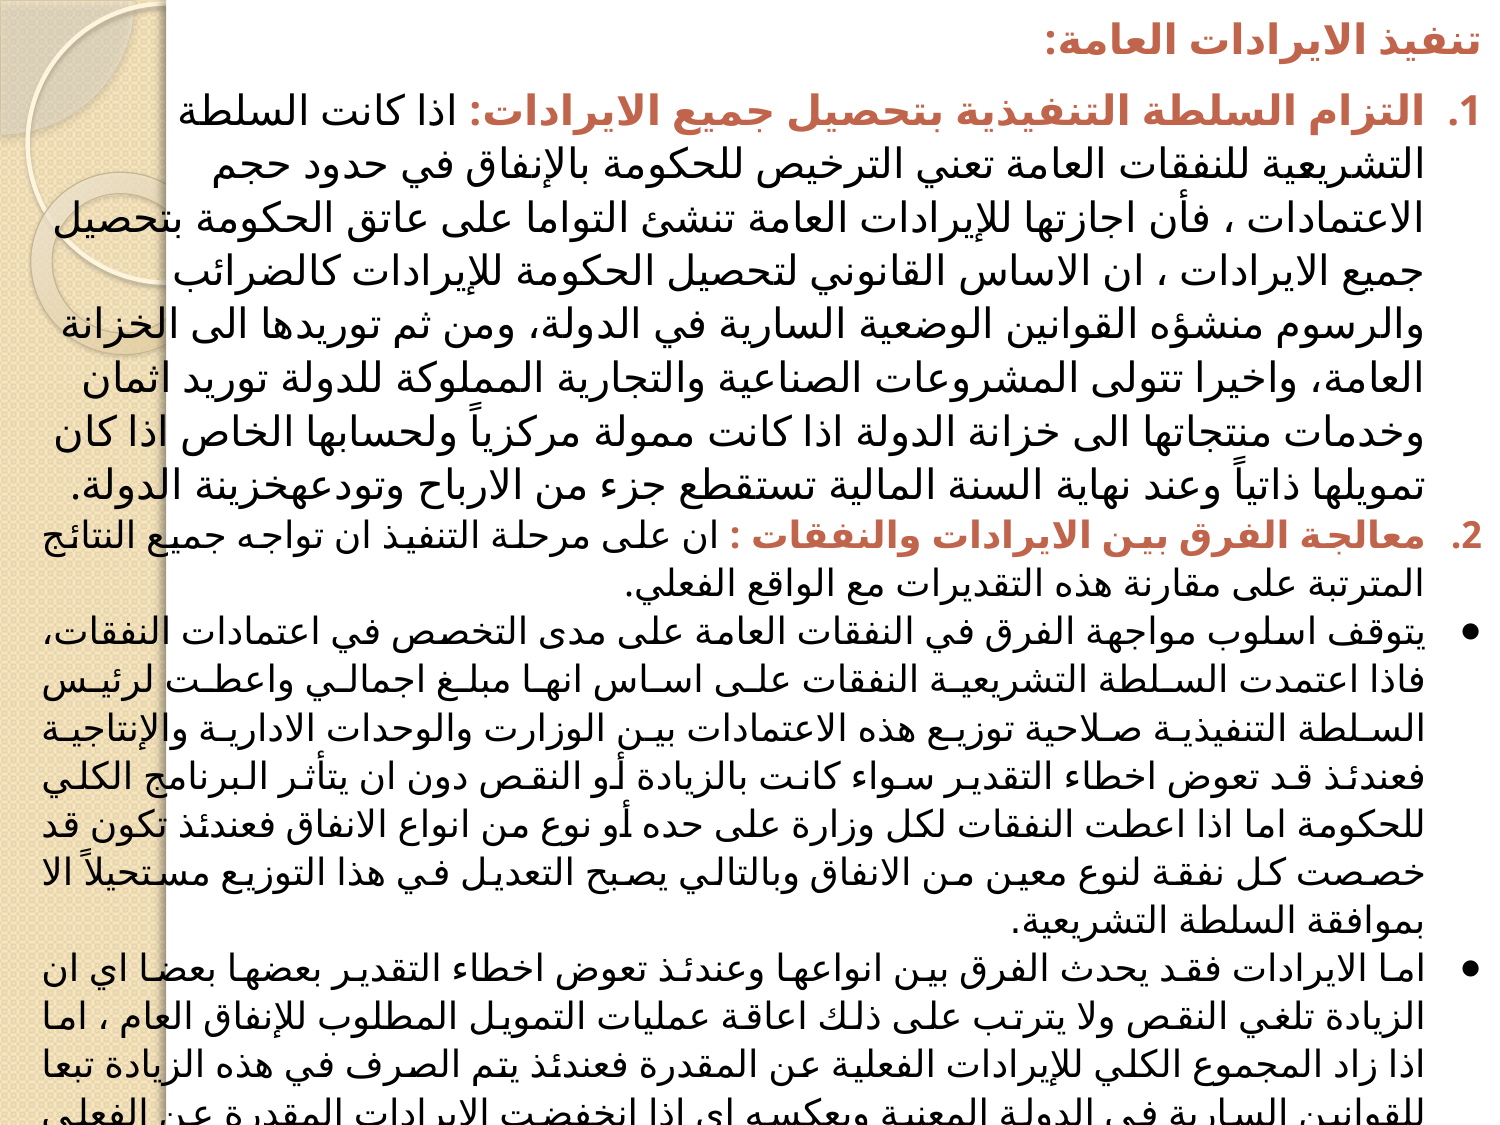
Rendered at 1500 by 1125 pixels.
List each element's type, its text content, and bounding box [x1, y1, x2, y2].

text_box تنفيذ الايرادات العامة: التزام السلطة التنفيذية بتحصيل جميع الايرادات: اذا كانت السلطة التشريعية للنفقات العامة تعني الترخيص للحكومة بالإنفاق في حدود حجم الاعتمادات ، فأن اجازتها للإيرادات العامة تنشئ التواما على عاتق الحكومة بتحصيل جميع الايرادات ، ان الاساس القانوني لتحصيل الحكومة للإيرادات كالضرائب والرسوم منشؤه القوانين الوضعية السارية في الدولة، ومن ثم توريدها الى الخزانة العامة، واخيرا تتولى المشروعات الصناعية والتجارية المملوكة للدولة توريد اثمان وخدمات منتجاتها الى خزانة الدولة اذا كانت ممولة مركزياً ولحسابها الخاص اذا كان تمويلها ذاتياً وعند نهاية السنة المالية تستقطع جزء من الارباح وتودعهخزينة الدولة. معالجة الفرق بين الايرادات والنفقات : ان على مرحلة التنفيذ ان تواجه جميع النتائج المترتبة على مقارنة هذه التقديرات مع الواقع الفعلي. يتوقف اسلوب مواجهة الفرق في النفقات العامة على مدى التخصص في اعتمادات النفقات، فاذا اعتمدت السلطة التشريعية النفقات على اساس انها مبلغ اجمالي واعطت لرئيس السلطة التنفيذية صلاحية توزيع هذه الاعتمادات بين الوزارت والوحدات الادارية والإنتاجية فعندئذ قد تعوض اخطاء التقدير سواء كانت بالزيادة أو النقص دون ان يتأثر البرنامج الكلي للحكومة اما اذا اعطت النفقات لكل وزارة على حده أو نوع من انواع الانفاق فعندئذ تكون قد خصصت كل نفقة لنوع معين من الانفاق وبالتالي يصبح التعديل في هذا التوزيع مستحيلاً الا بموافقة السلطة التشريعية. اما الايرادات فقد يحدث الفرق بين انواعها وعندئذ تعوض اخطاء التقدير بعضها بعضا اي ان الزيادة تلغي النقص ولا يترتب على ذلك اعاقة عمليات التمويل المطلوب للإنفاق العام ، اما اذا زاد المجموع الكلي للإيرادات الفعلية عن المقدرة فعندئذ يتم الصرف في هذه الزيادة تبعا للقوانين السارية في الدولة المعنية وبعكسه اي اذا انخفضت الايرادات المقدرة عن الفعلي فعندئذ على السلطة التنفيذية ان تفرض ضرائب جديدة أو تزيد من سعر الضرائب القائمة أو تسحب من الاحتياطي أو الائتمان. [26, 2, 1497, 1125]
